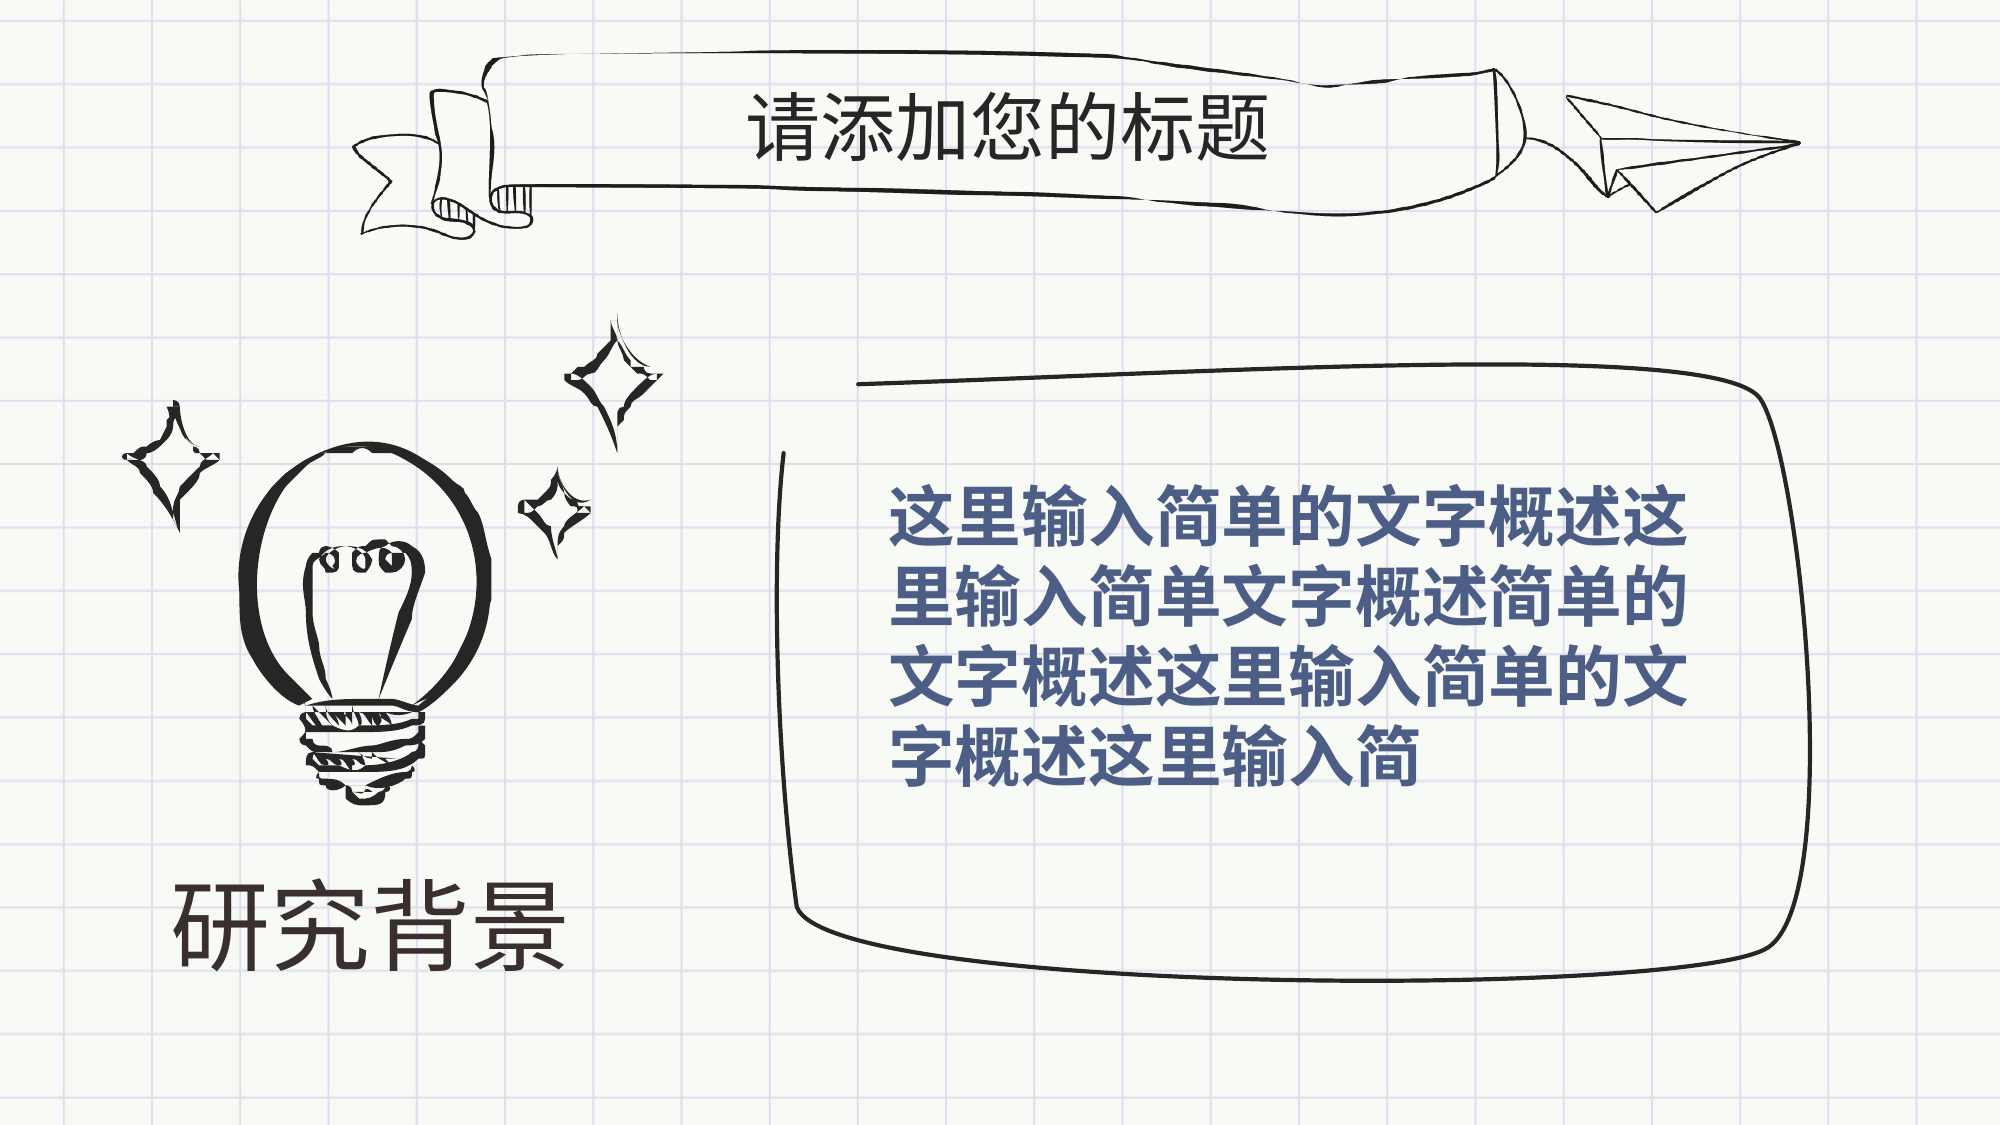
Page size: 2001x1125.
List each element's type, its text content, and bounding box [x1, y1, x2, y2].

text_box [775, 363, 1811, 982]
picture [352, 50, 1801, 240]
text_box 这里输入简单的文字概述这里输入简单文字概述简单的文字概述这里输入简单的文字概述这里输入简 [873, 387, 1754, 803]
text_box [120, 313, 664, 806]
text_box 研究背景 [156, 832, 586, 992]
